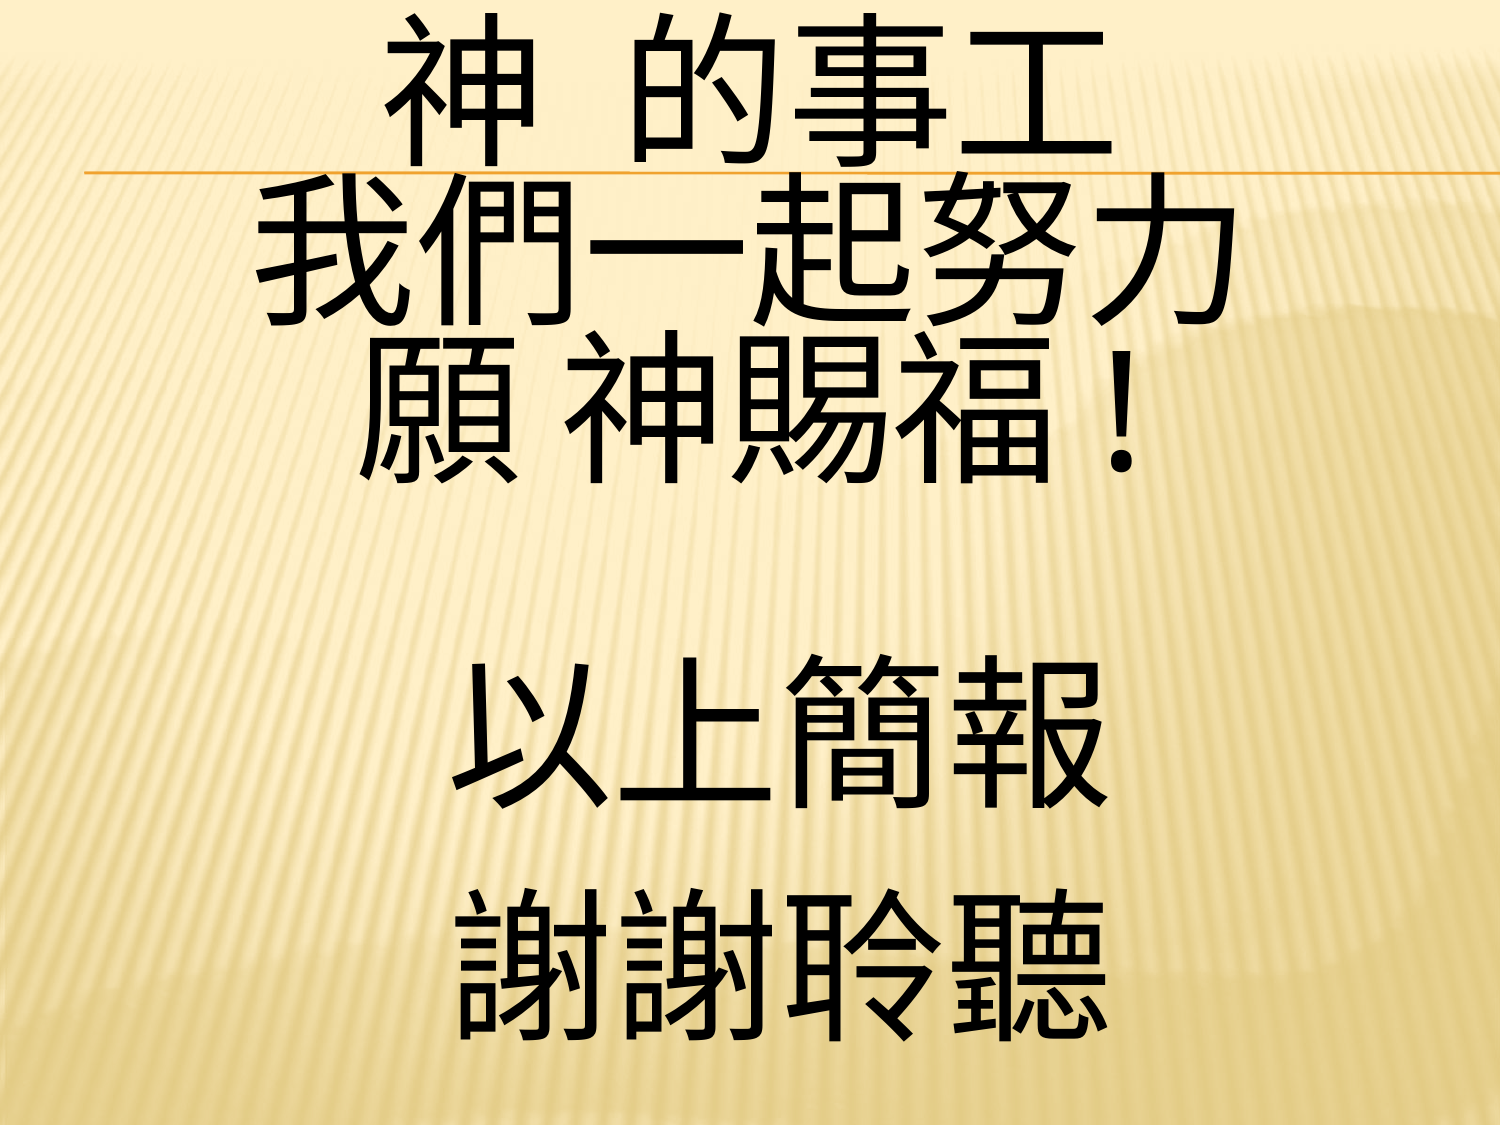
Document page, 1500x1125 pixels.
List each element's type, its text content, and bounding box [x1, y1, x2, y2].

list 神 的事工 我們一起努力 願 神賜福! [29, 54, 1471, 1094]
text_box 以上簡報 謝謝聆聽 [147, 621, 1412, 1070]
